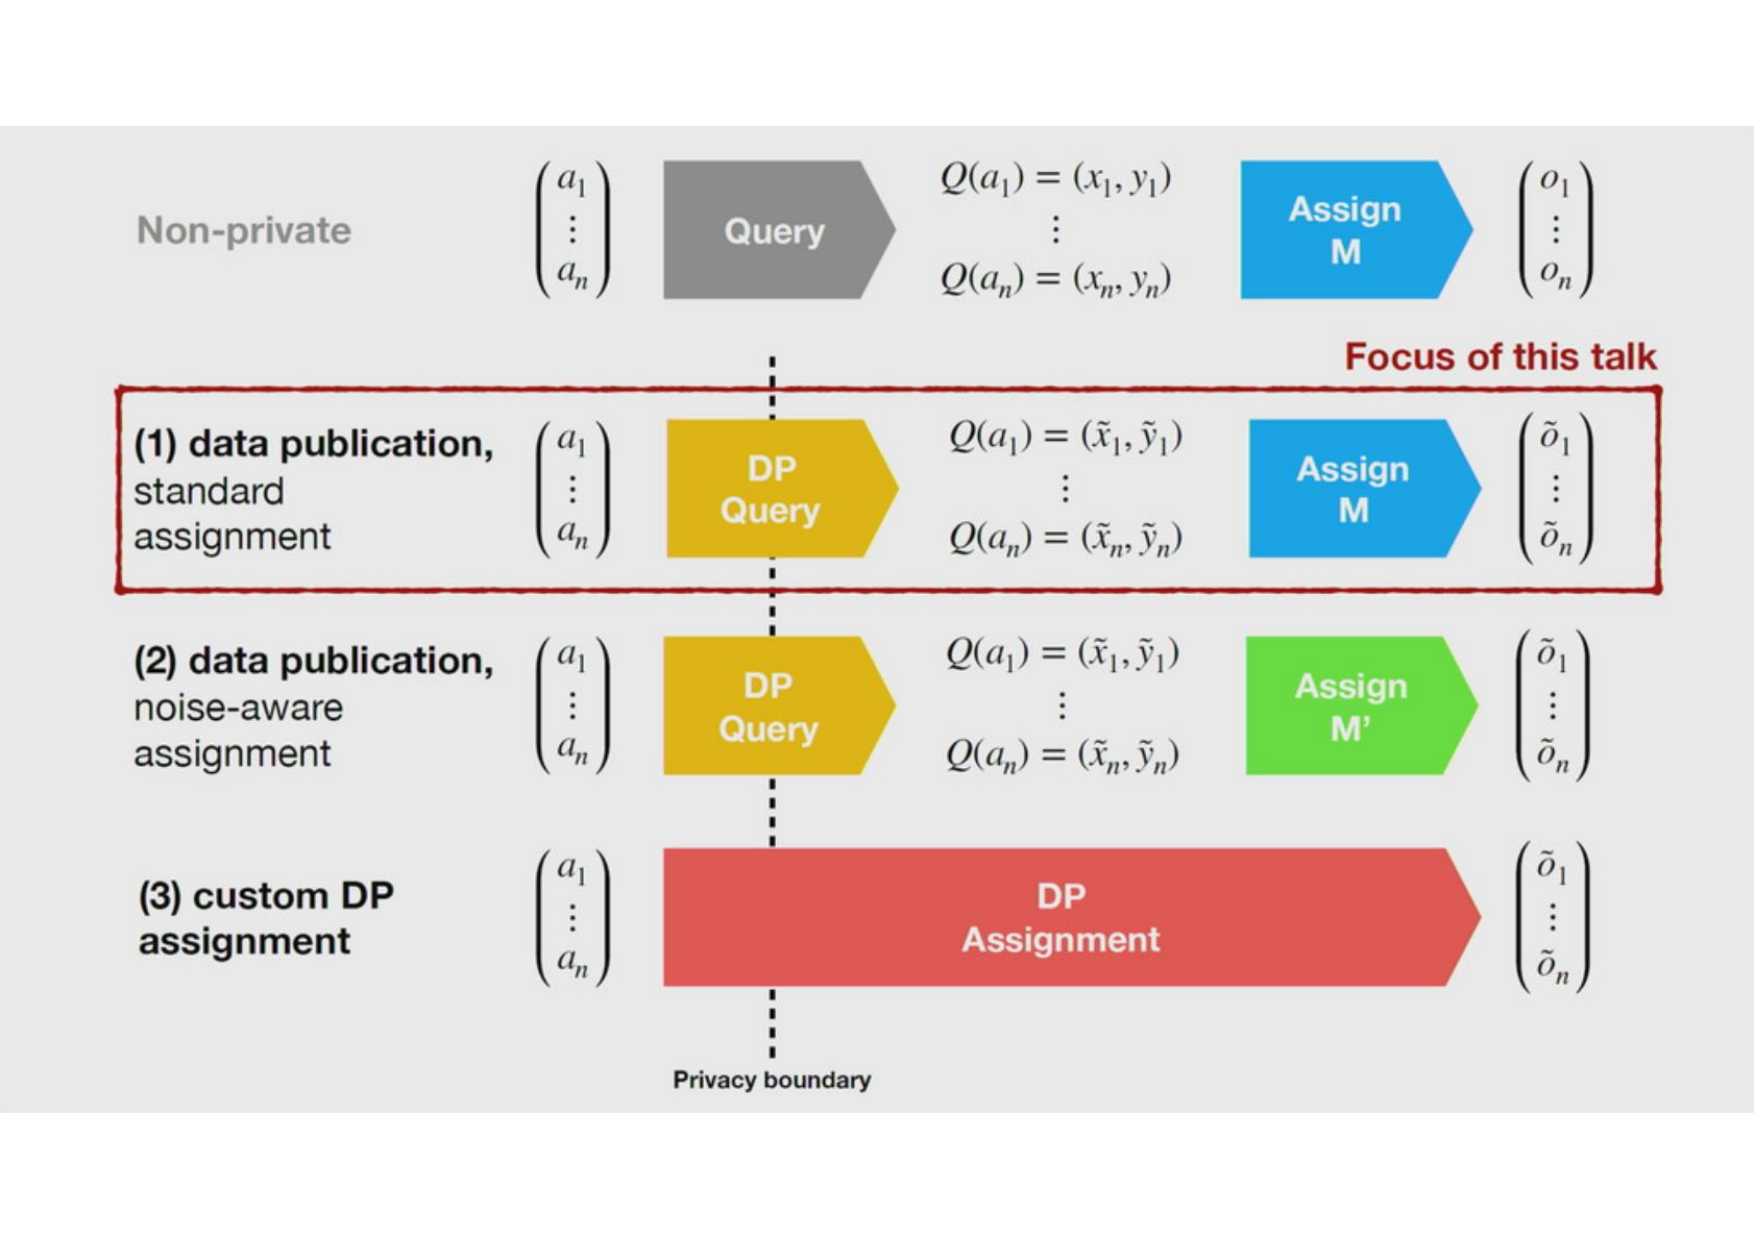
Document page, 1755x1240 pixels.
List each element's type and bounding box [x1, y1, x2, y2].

text_box [0, 126, 1755, 1114]
